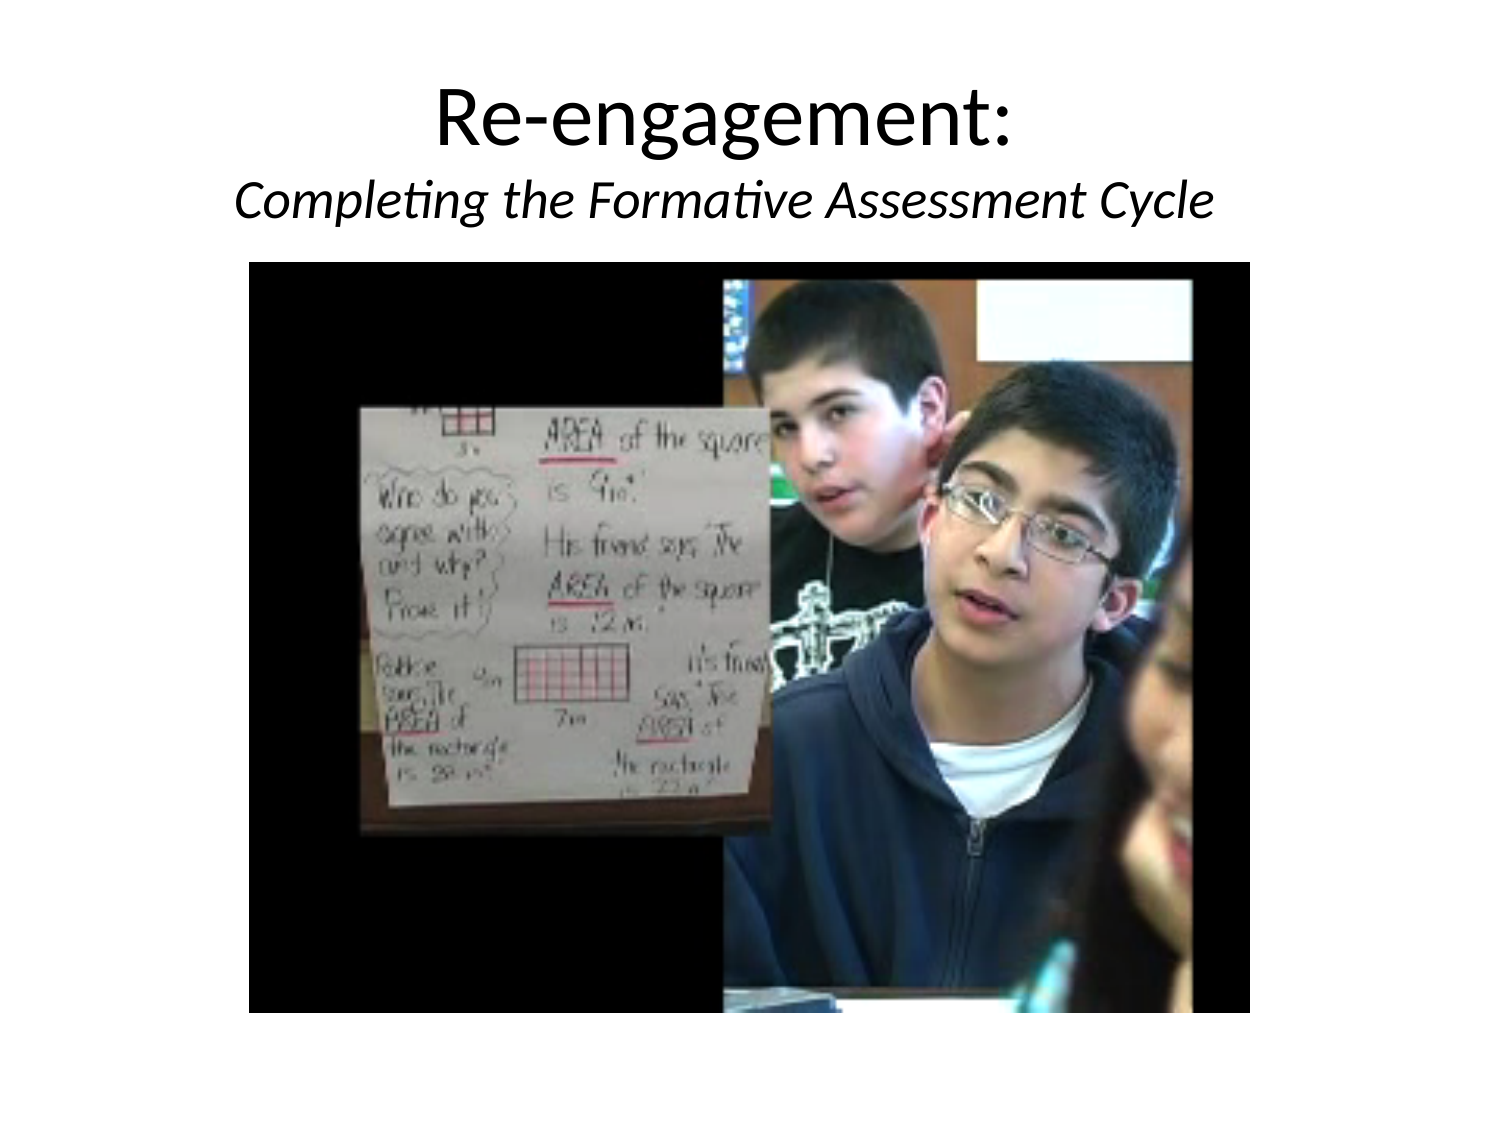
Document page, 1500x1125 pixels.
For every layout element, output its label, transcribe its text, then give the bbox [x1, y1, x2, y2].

picture [249, 262, 1251, 1013]
title Re-engagement: Completing the Formative Assessment Cycle [87, 50, 1363, 238]
